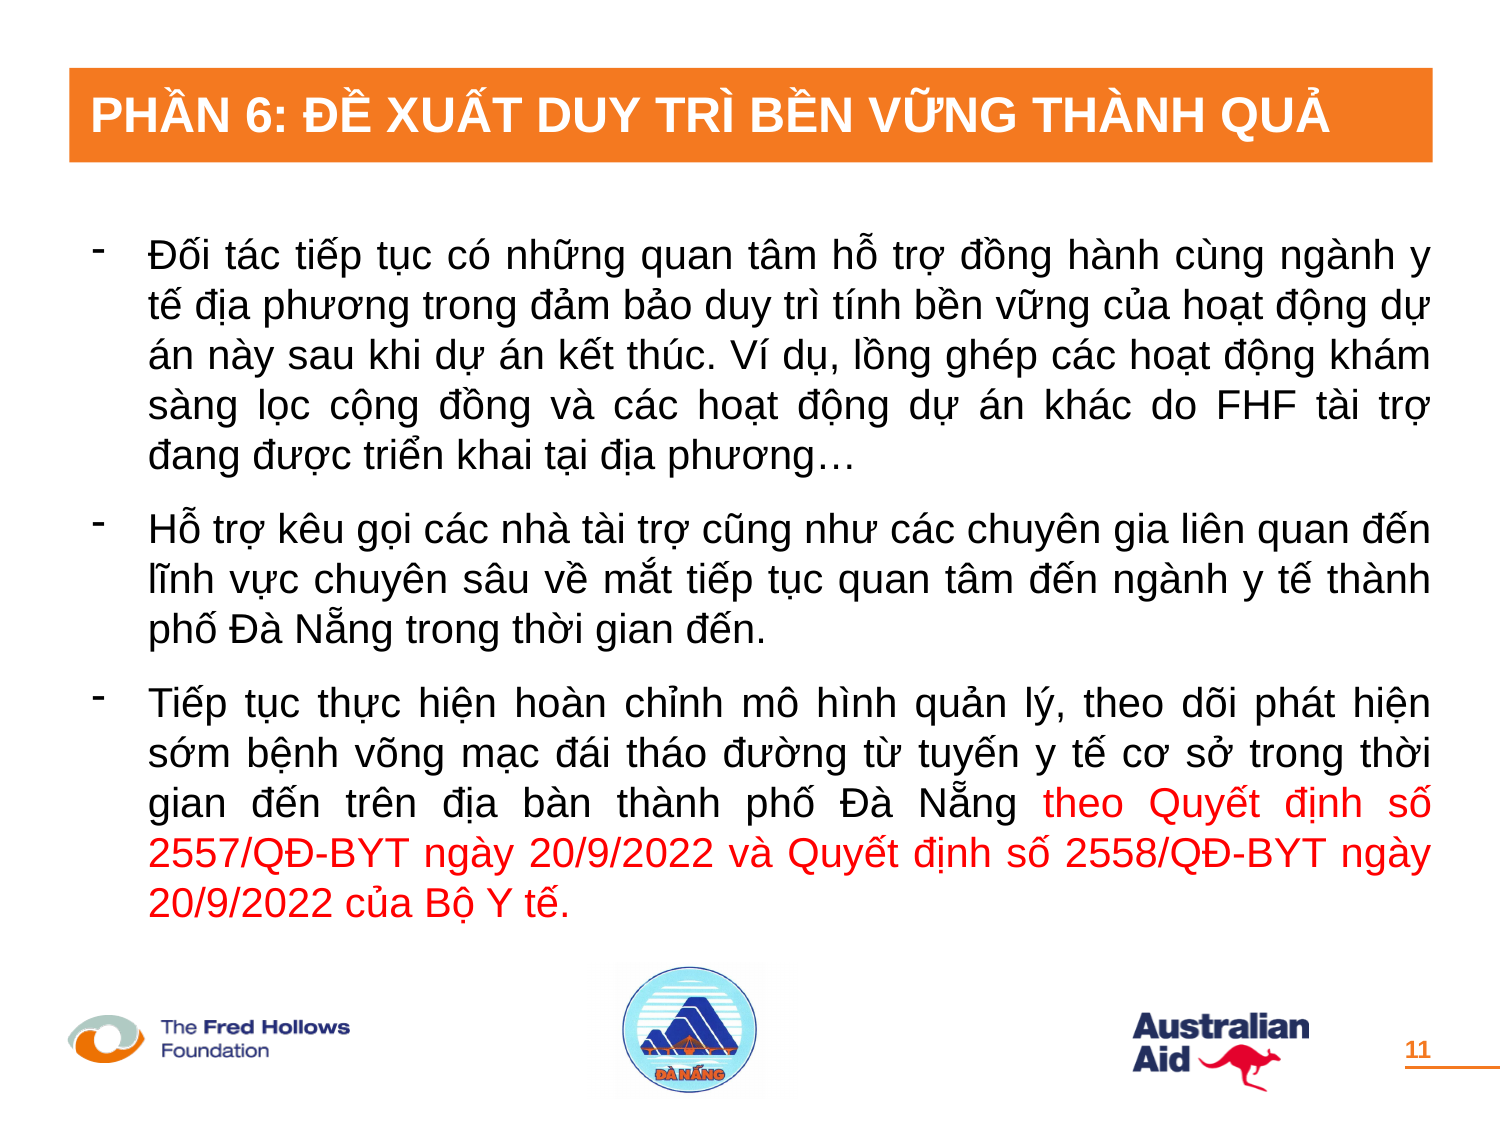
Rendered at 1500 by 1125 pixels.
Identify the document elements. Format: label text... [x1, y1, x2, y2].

title Phần 6: đề xuất DUY TRÌ BỀN VỮNG THÀNH QUẢ [69, 67, 1433, 163]
list Đối tác tiếp tục có những quan tâm hỗ trợ đồng hành cùng ngành y tế địa phương trong đảm bảo duy trì tính bền vững của hoạt động dự án này sau khi dự án kết thúc. Ví dụ, lồng ghép các hoạt động khám sàng lọc cộng đồng và các hoạt động dự án khác do FHF tài trợ đang được triển khai tại địa phương… Hỗ trợ kêu gọi các nhà tài trợ cũng như các chuyên gia liên quan đến lĩnh vực chuyên sâu về mắt tiếp tục quan tâm đến ngành y tế thành phố Đà Nẵng trong thời gian đến. Tiếp tục thực hiện hoàn chỉnh mô hình quản lý, theo dõi phát hiện sớm bệnh võng mạc đái tháo đường từ tuyến y tế cơ sở trong thời gian đến trên địa bàn thành phố Đà Nẵng theo Quyết định số 2557/QĐ-BYT ngày 20/9/2022 và Quyết định số 2558/QĐ-BYT ngày 20/9/2022 của Bộ Y tế. [91, 228, 1433, 968]
picture [67, 1015, 350, 1063]
slide_number 11 [1404, 1030, 1500, 1067]
picture [1132, 1011, 1309, 1092]
picture [587, 962, 798, 1099]
